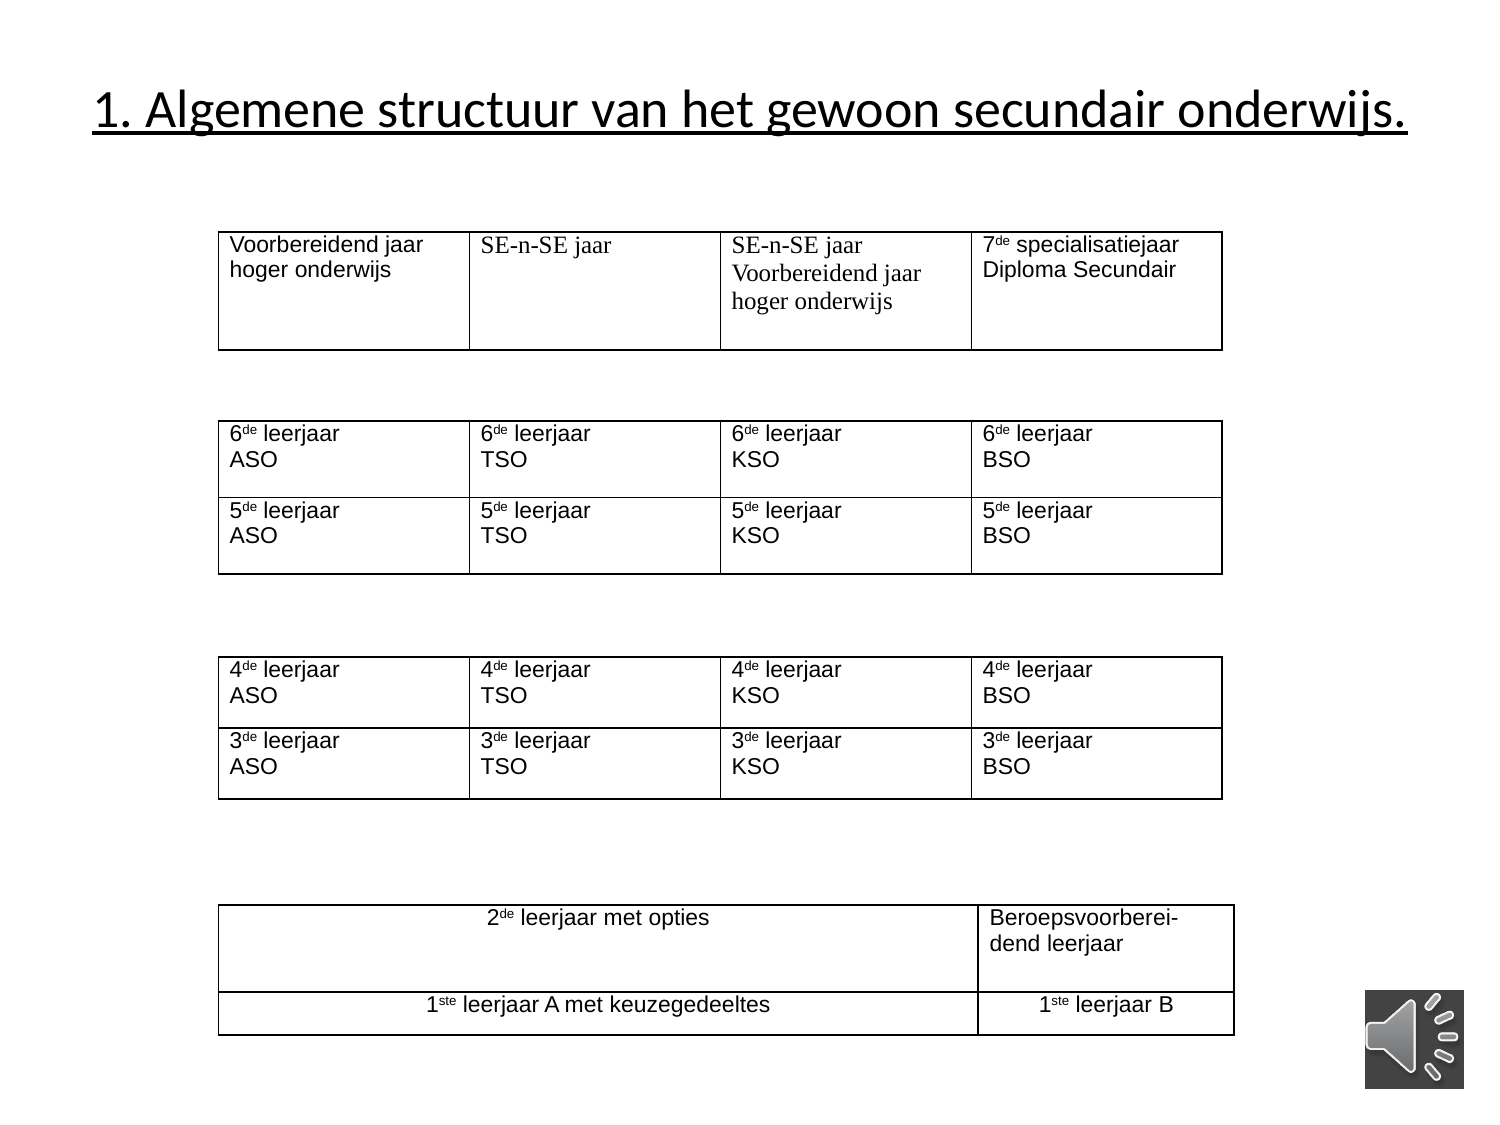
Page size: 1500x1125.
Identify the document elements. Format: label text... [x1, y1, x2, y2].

table_header 6de leerjaar TSO [470, 422, 720, 497]
table_header Beroepsvoorberei-dend leerjaar [979, 906, 1233, 991]
table_header 4de leerjaar BSO [972, 658, 1221, 727]
title 1. Algemene structuur van het gewoon secundair onderwijs. [75, 45, 1425, 233]
picture [1364, 989, 1465, 1090]
table_cell 5de leerjaar TSO [470, 498, 720, 573]
table_header Voorbereidend jaar hoger onderwijs [219, 233, 469, 349]
table_cell 1ste leerjaar A met keuzegedeeltes [219, 993, 977, 1034]
table_header 6de leerjaar KSO [721, 422, 971, 497]
table_header 4de leerjaar TSO [470, 658, 720, 727]
table_cell 5de leerjaar KSO [721, 498, 971, 573]
table_header 4de leerjaar ASO [219, 658, 469, 727]
table_cell 3de leerjaar KSO [721, 729, 971, 798]
table_cell 5de leerjaar BSO [972, 498, 1221, 573]
table_header SE-n-SE jaar [470, 233, 720, 349]
table_header 2de leerjaar met opties [219, 906, 977, 991]
table_cell 3de leerjaar ASO [219, 729, 469, 798]
table_header SE-n-SE jaar Voorbereidend jaar hoger onderwijs [721, 233, 971, 349]
table_cell 3de leerjaar BSO [972, 729, 1221, 798]
table_cell 3de leerjaar TSO [470, 729, 720, 798]
table_header 6de leerjaar BSO [972, 422, 1221, 497]
table_cell 1ste leerjaar B [979, 993, 1233, 1034]
table_header 6de leerjaar ASO [219, 422, 469, 497]
table_header 7de specialisatiejaar Diploma Secundair [972, 233, 1221, 349]
table_header 4de leerjaar KSO [721, 658, 971, 727]
table_cell 5de leerjaar ASO [219, 498, 469, 573]
